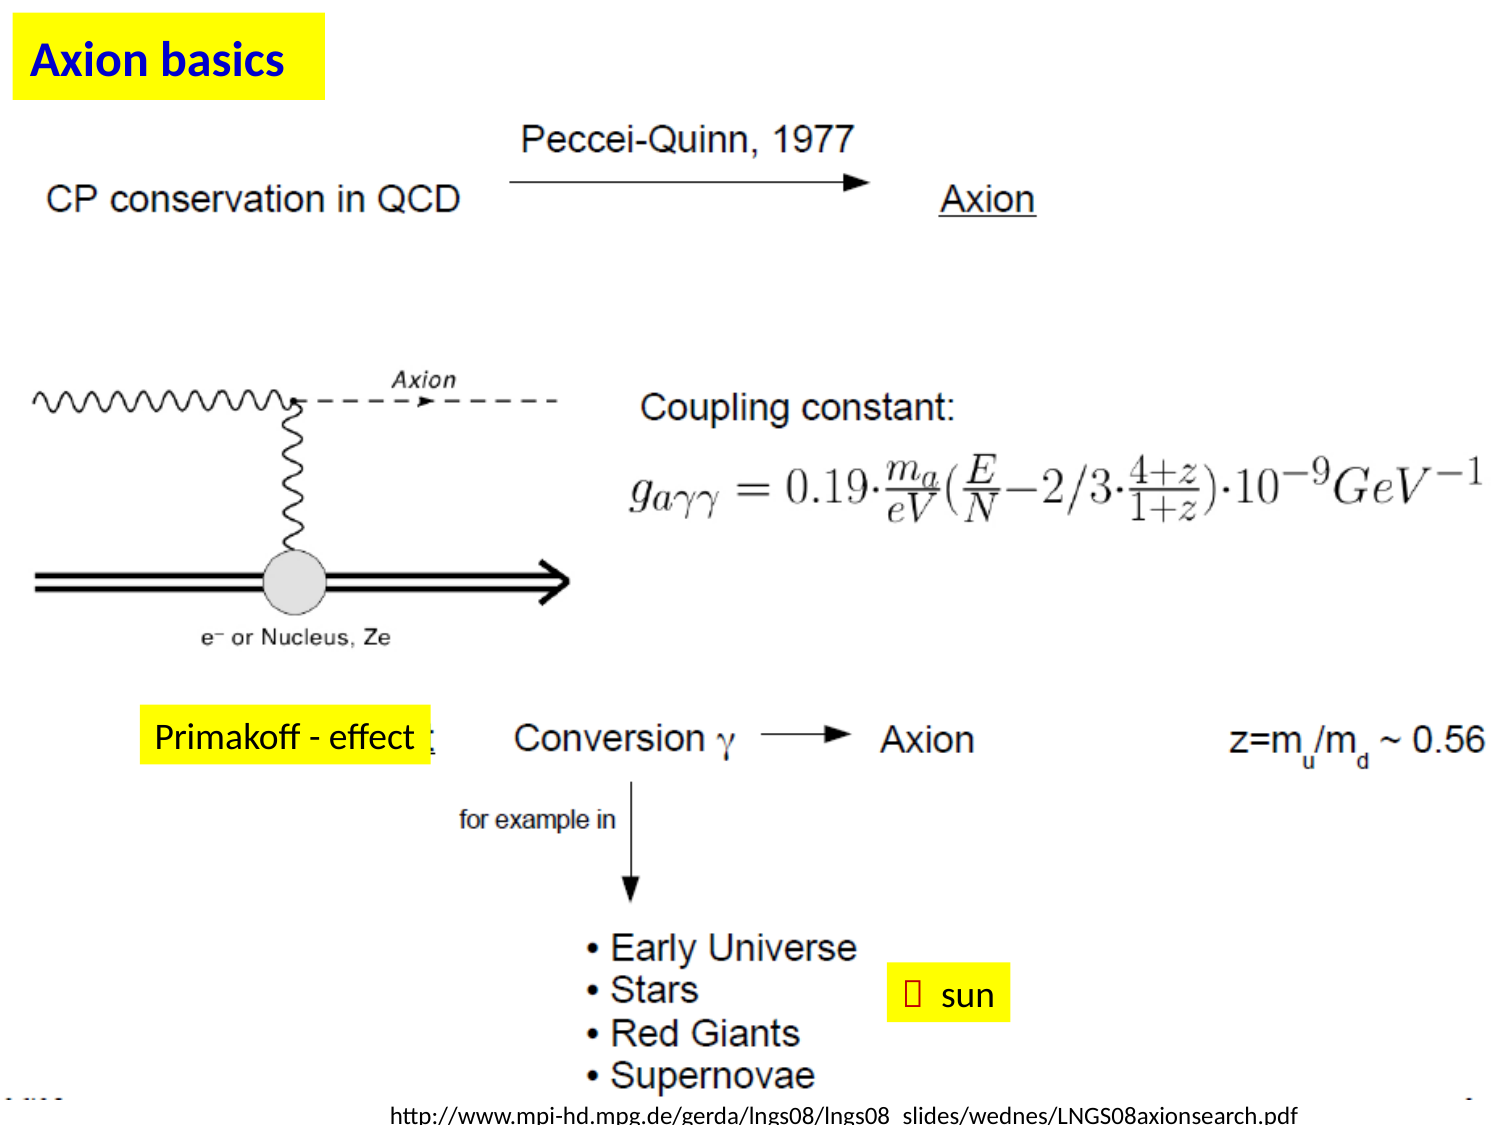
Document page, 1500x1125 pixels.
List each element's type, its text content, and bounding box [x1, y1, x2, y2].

text_box http://www.mpi-hd.mpg.de/gerda/lngs08/lngs08_slides/wednes/LNGS08axionsearch.pdf [374, 1107, 1500, 1125]
title Axion basics [12, 12, 325, 100]
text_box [0, 109, 1500, 1101]
